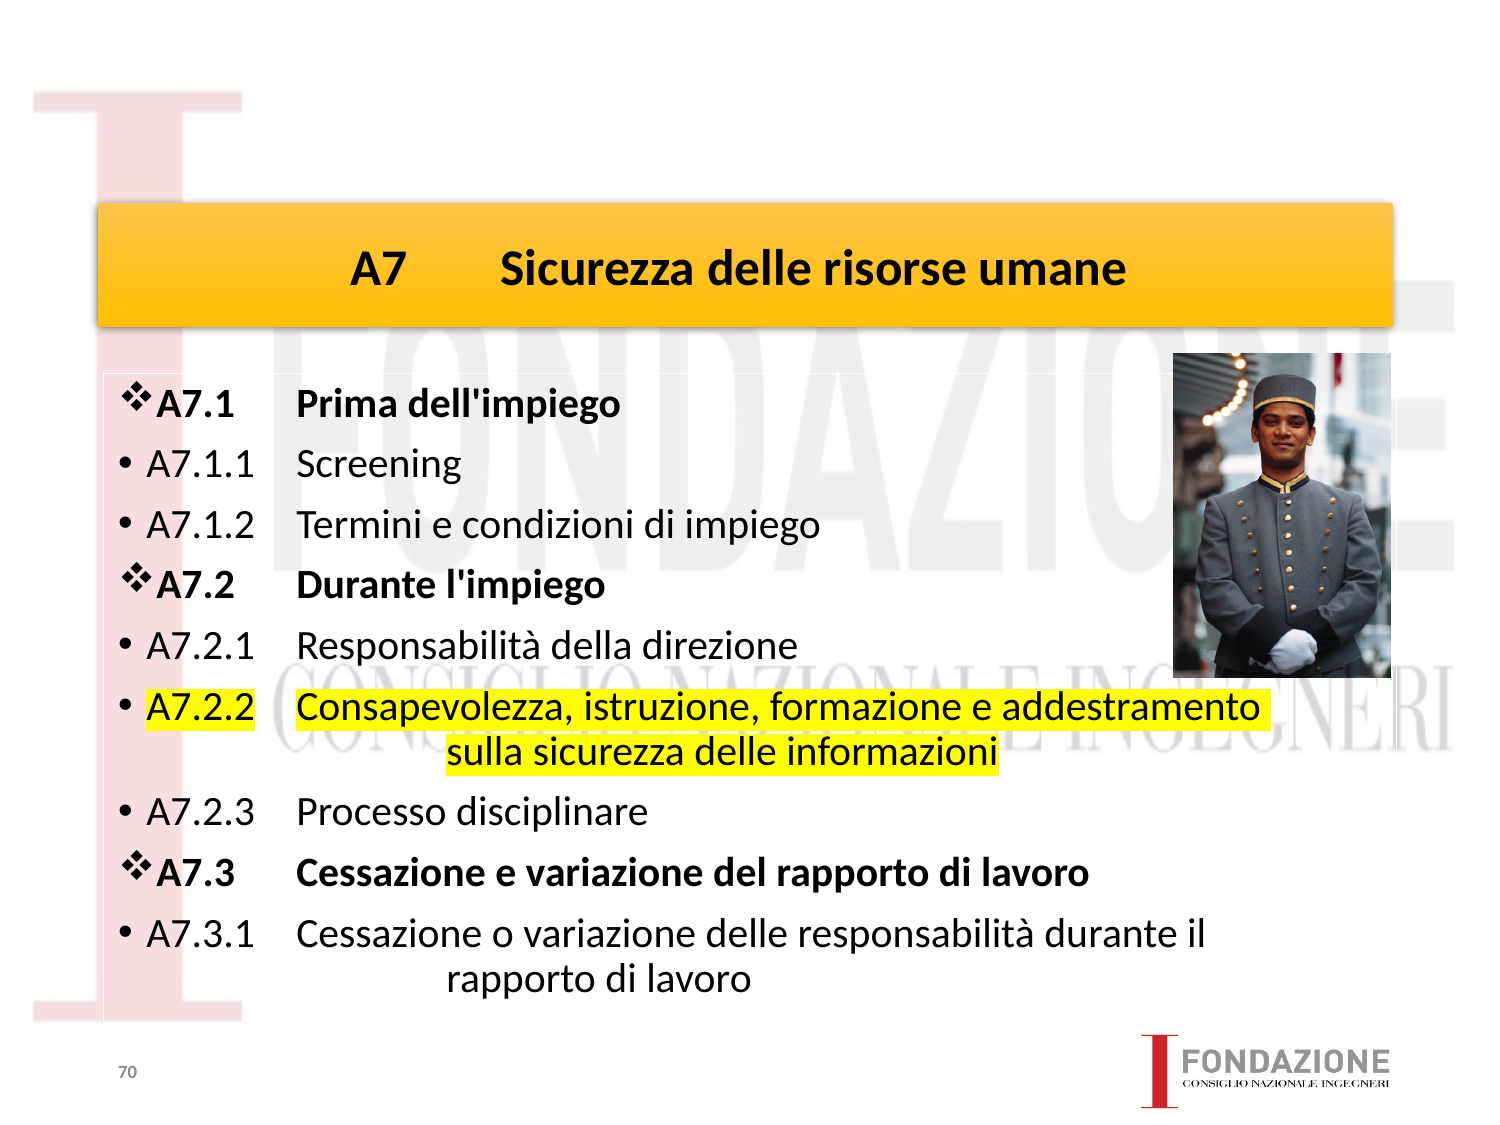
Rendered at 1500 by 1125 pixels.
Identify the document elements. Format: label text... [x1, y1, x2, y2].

picture [1135, 1027, 1397, 1116]
picture [1173, 353, 1391, 678]
title A7 Sicurezza delle risorse umane [98, 203, 1393, 327]
list A7.1 Prima dell'impiego A7.1.1 Screening A7.1.2 Termini e condizioni di impiego A7.2 Durante l'impiego A7.2.1 Responsabilità della direzione A7.2.2 Consapevolezza, istruzione, formazione e addestramento sulla sicurezza delle informazioni A7.2.3 Processo disciplinare A7.3 Cessazione e variazione del rapporto di lavoro A7.3.1 Cessazione o variazione delle responsabilità durante il rapporto di lavoro [103, 373, 1397, 1024]
